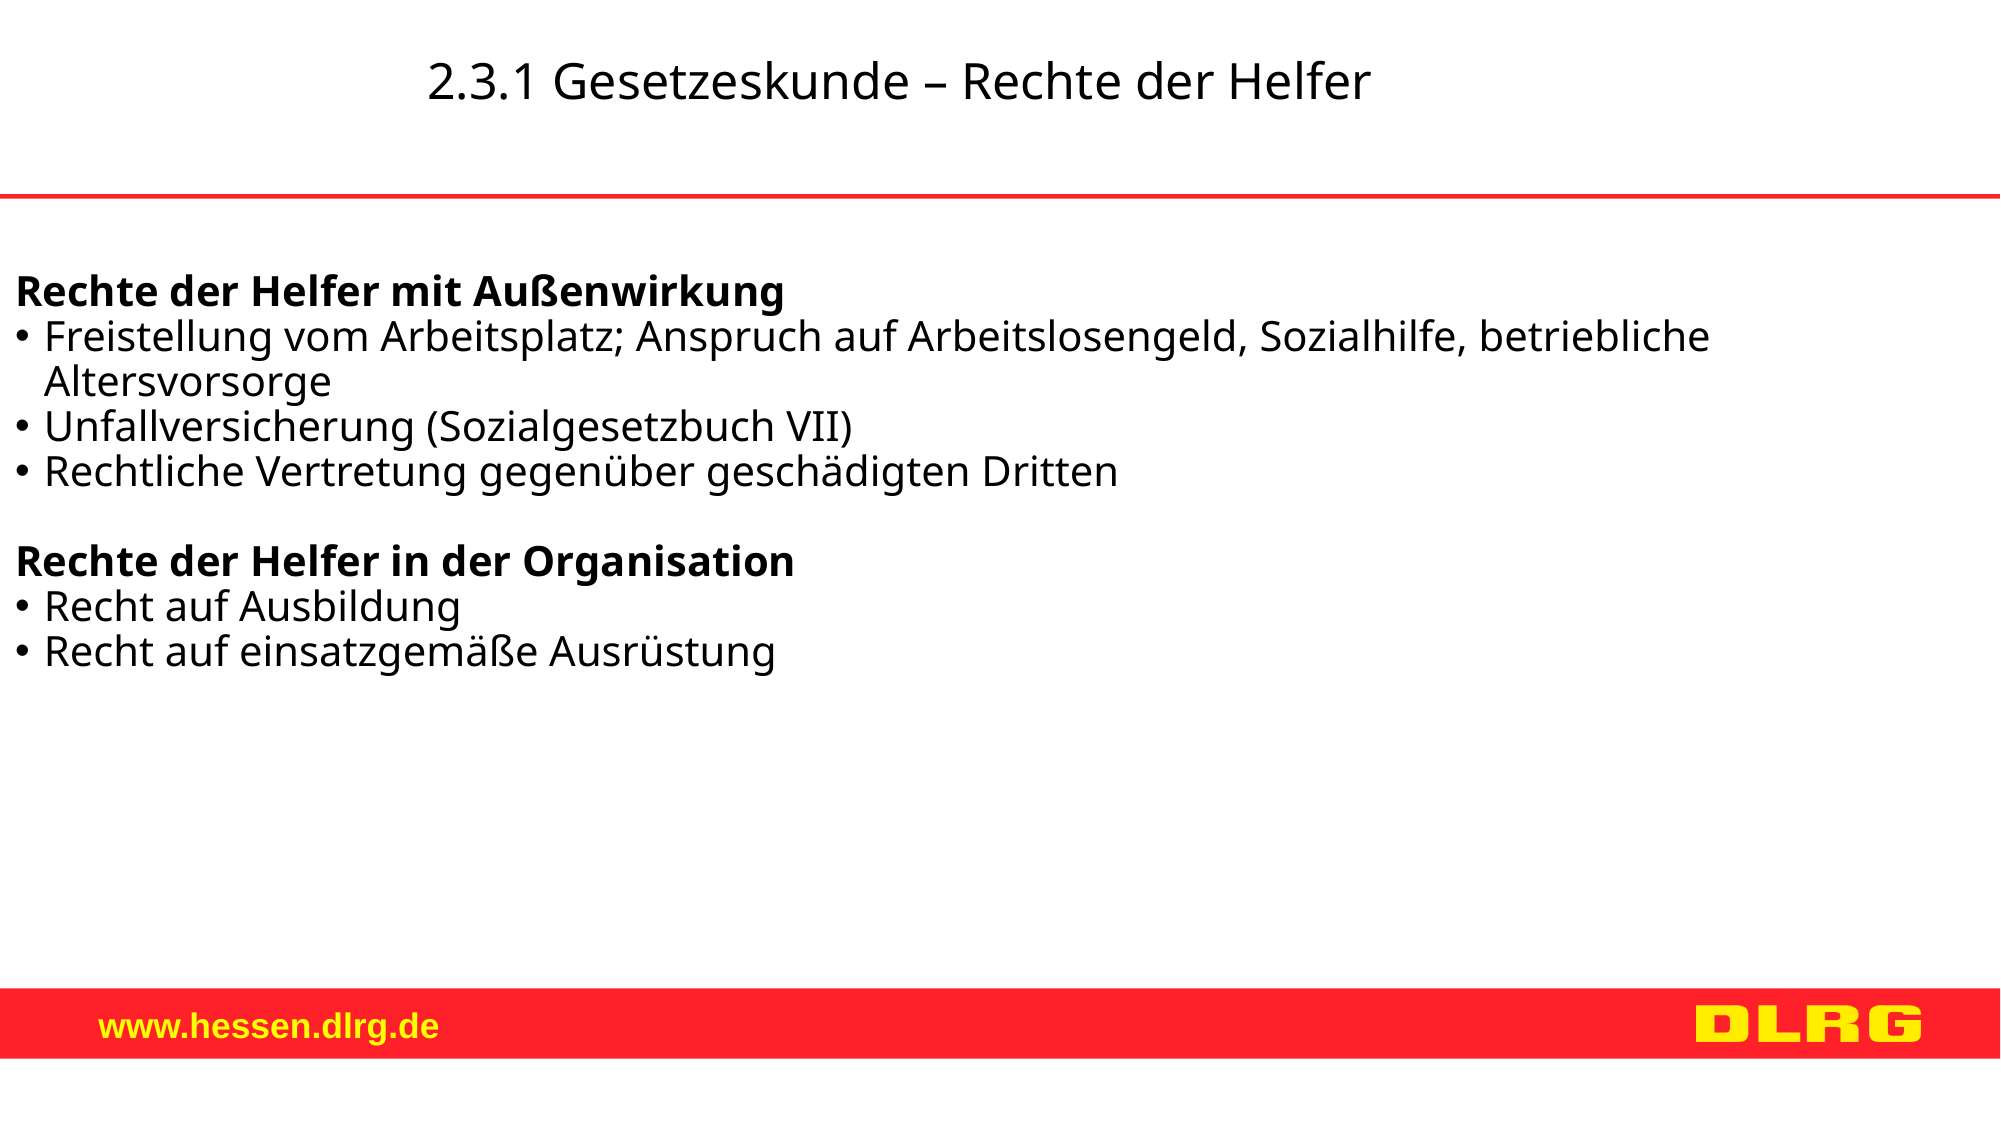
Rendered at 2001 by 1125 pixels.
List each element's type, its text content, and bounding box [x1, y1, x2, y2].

title 2.3.1 Gesetzeskunde – Rechte der Helfer [0, 45, 1800, 114]
list Rechte der Helfer mit Außenwirkung Freistellung vom Arbeitsplatz; Anspruch auf Arbeitslosengeld, Sozialhilfe, betriebliche Altersvorsorge Unfallversicherung (Sozialgesetzbuch VII) Rechtliche Vertretung gegenüber geschädigten Dritten Rechte der Helfer in der Organisation Recht auf Ausbildung Recht auf einsatzgemäße Ausrüstung [0, 262, 1800, 1005]
picture [1696, 1005, 1921, 1042]
